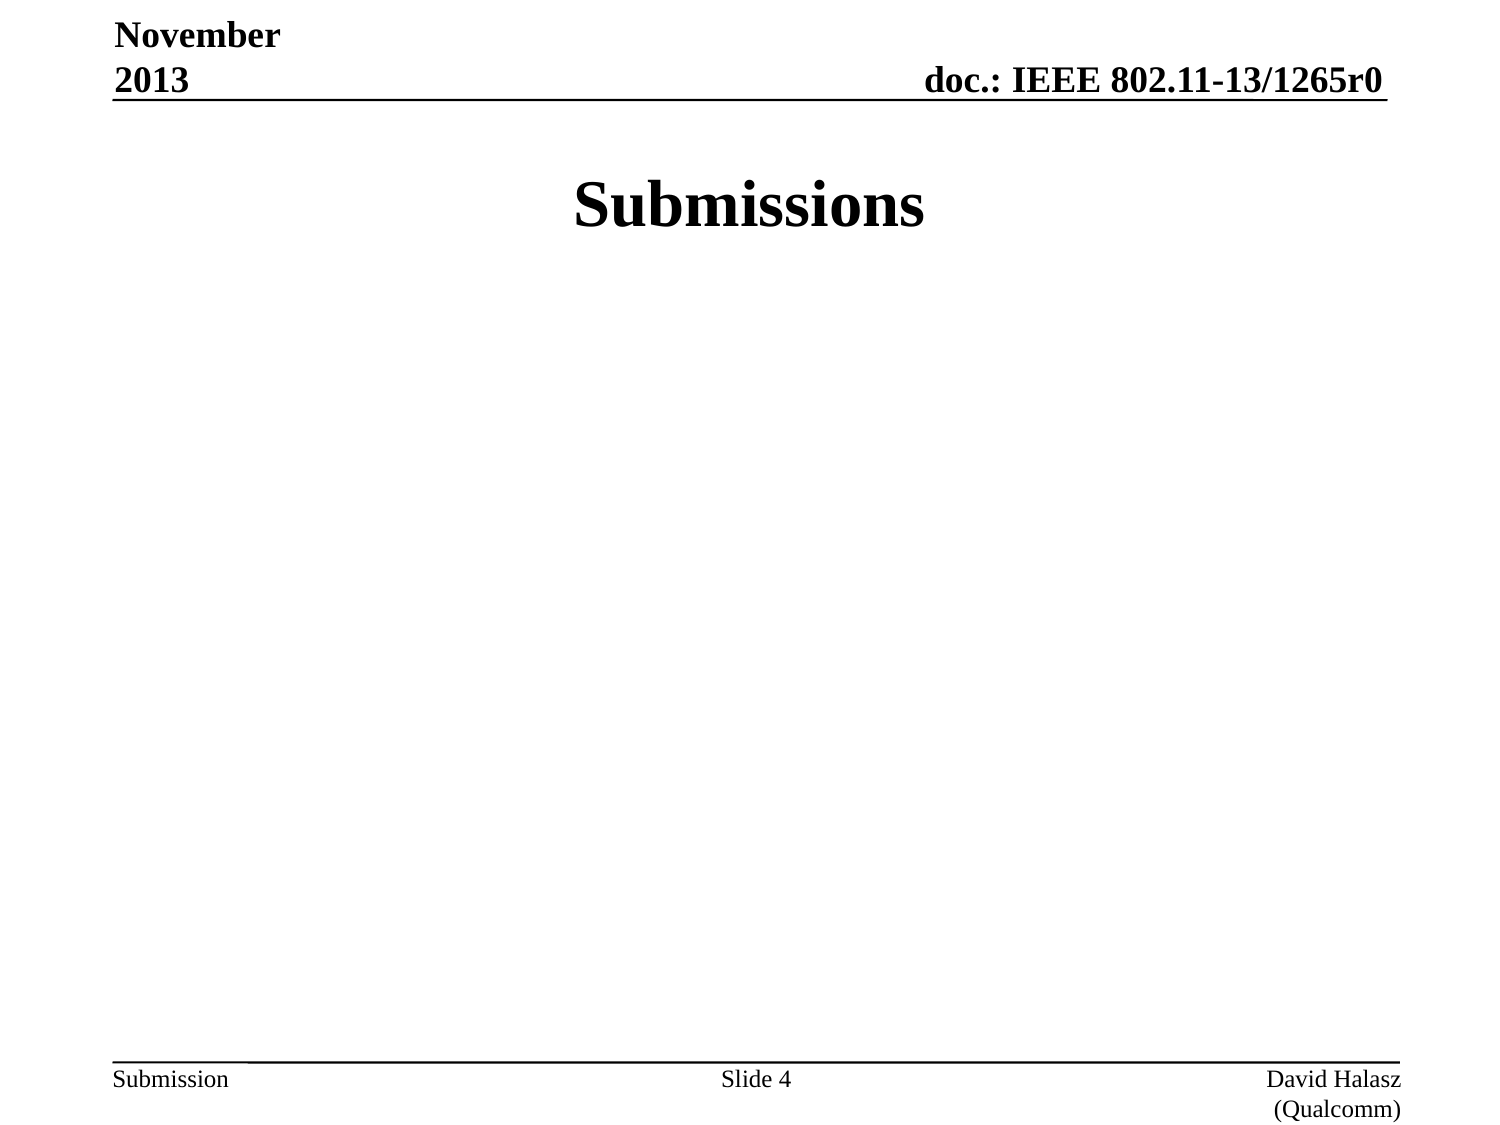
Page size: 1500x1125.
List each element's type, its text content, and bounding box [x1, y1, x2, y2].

footer David Halasz (Qualcomm) [1264, 1061, 1402, 1093]
slide_number Slide 4 [712, 1061, 800, 1093]
title Submissions [112, 112, 1388, 288]
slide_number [114, 54, 333, 101]
